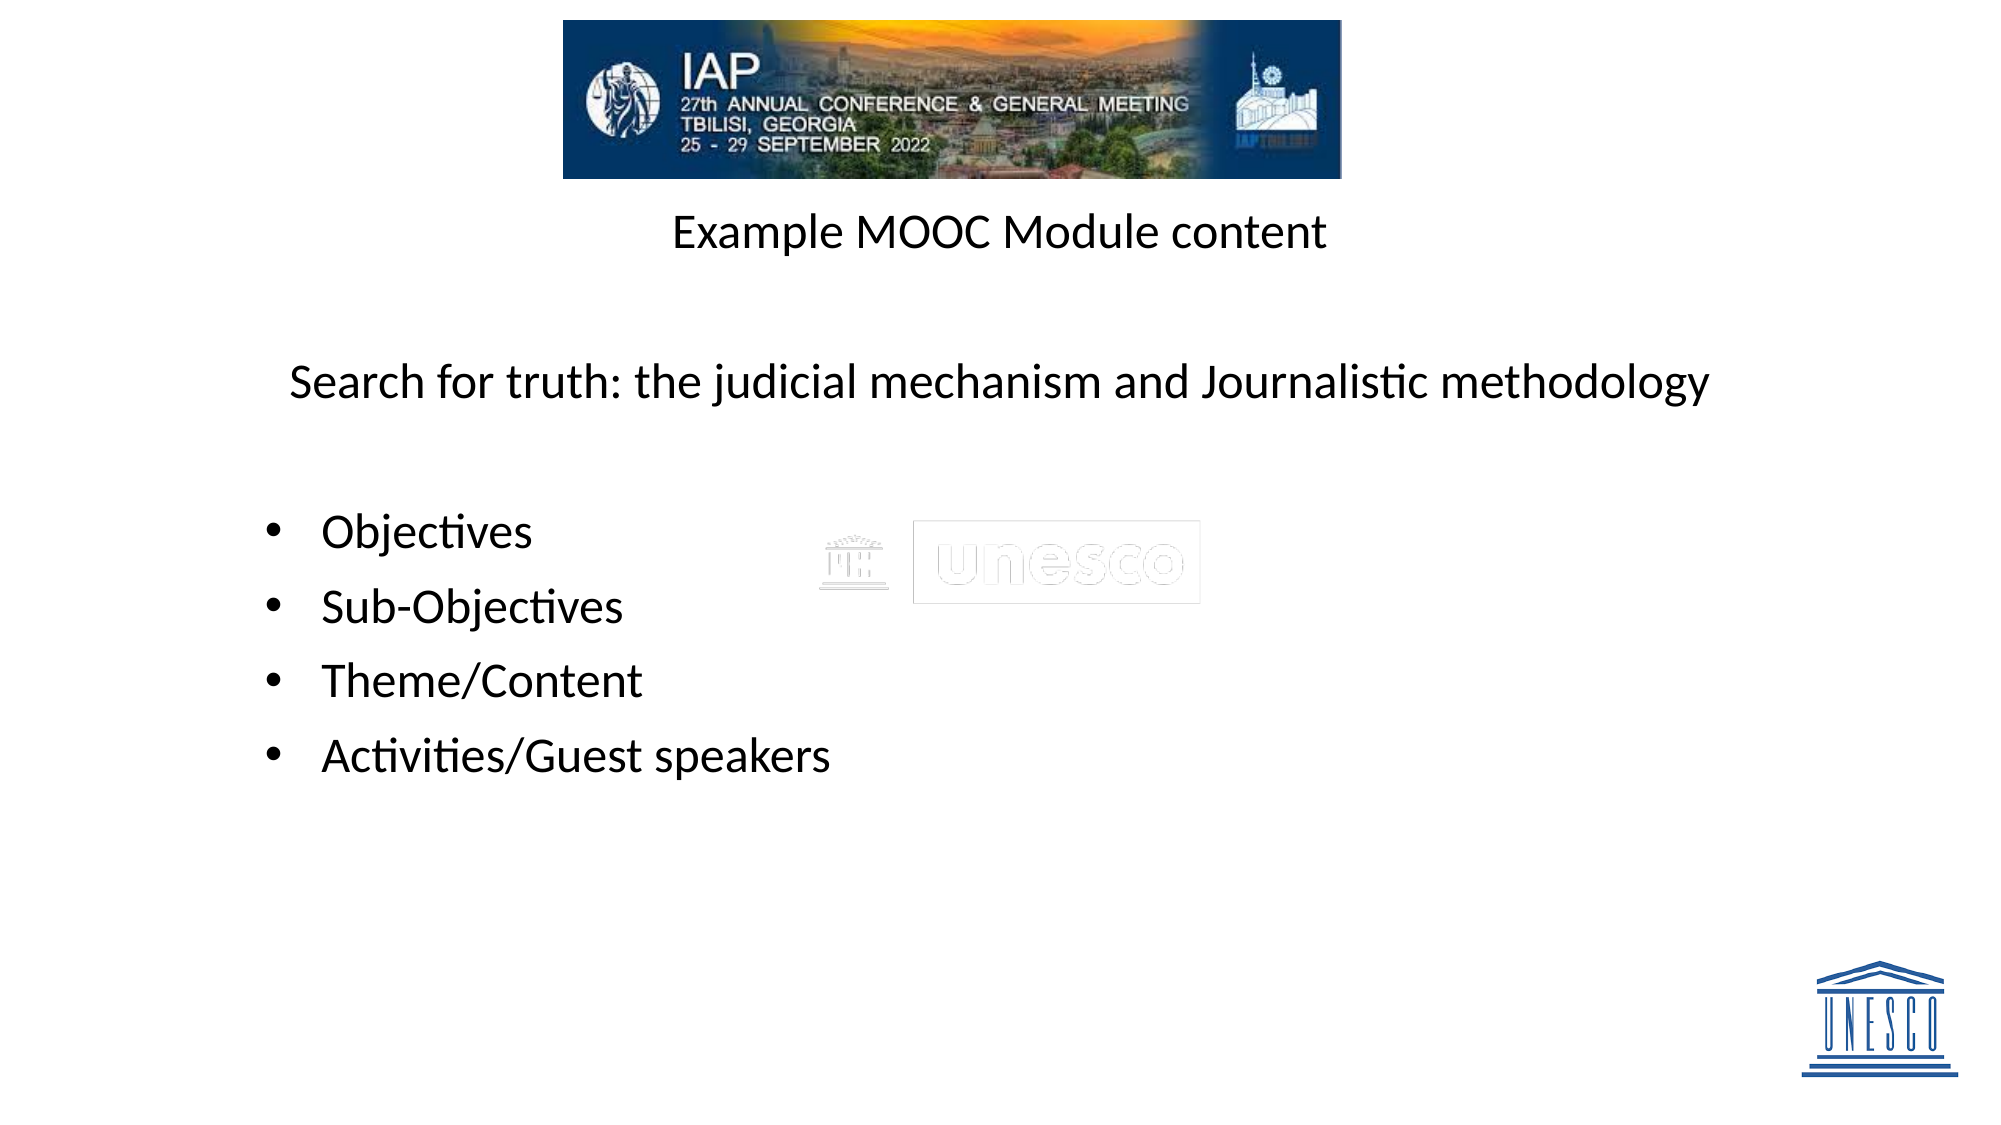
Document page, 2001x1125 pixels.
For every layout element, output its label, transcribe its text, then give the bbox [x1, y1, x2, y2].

picture [563, 20, 1342, 179]
picture [1759, 931, 2000, 1112]
picture [795, 518, 1205, 607]
subtitle Example MOOC Module content Search for truth: the judicial mechanism and Journalistic methodology Objectives Sub-Objectives Theme/Content Activities/Guest speakers [249, 198, 1750, 1011]
